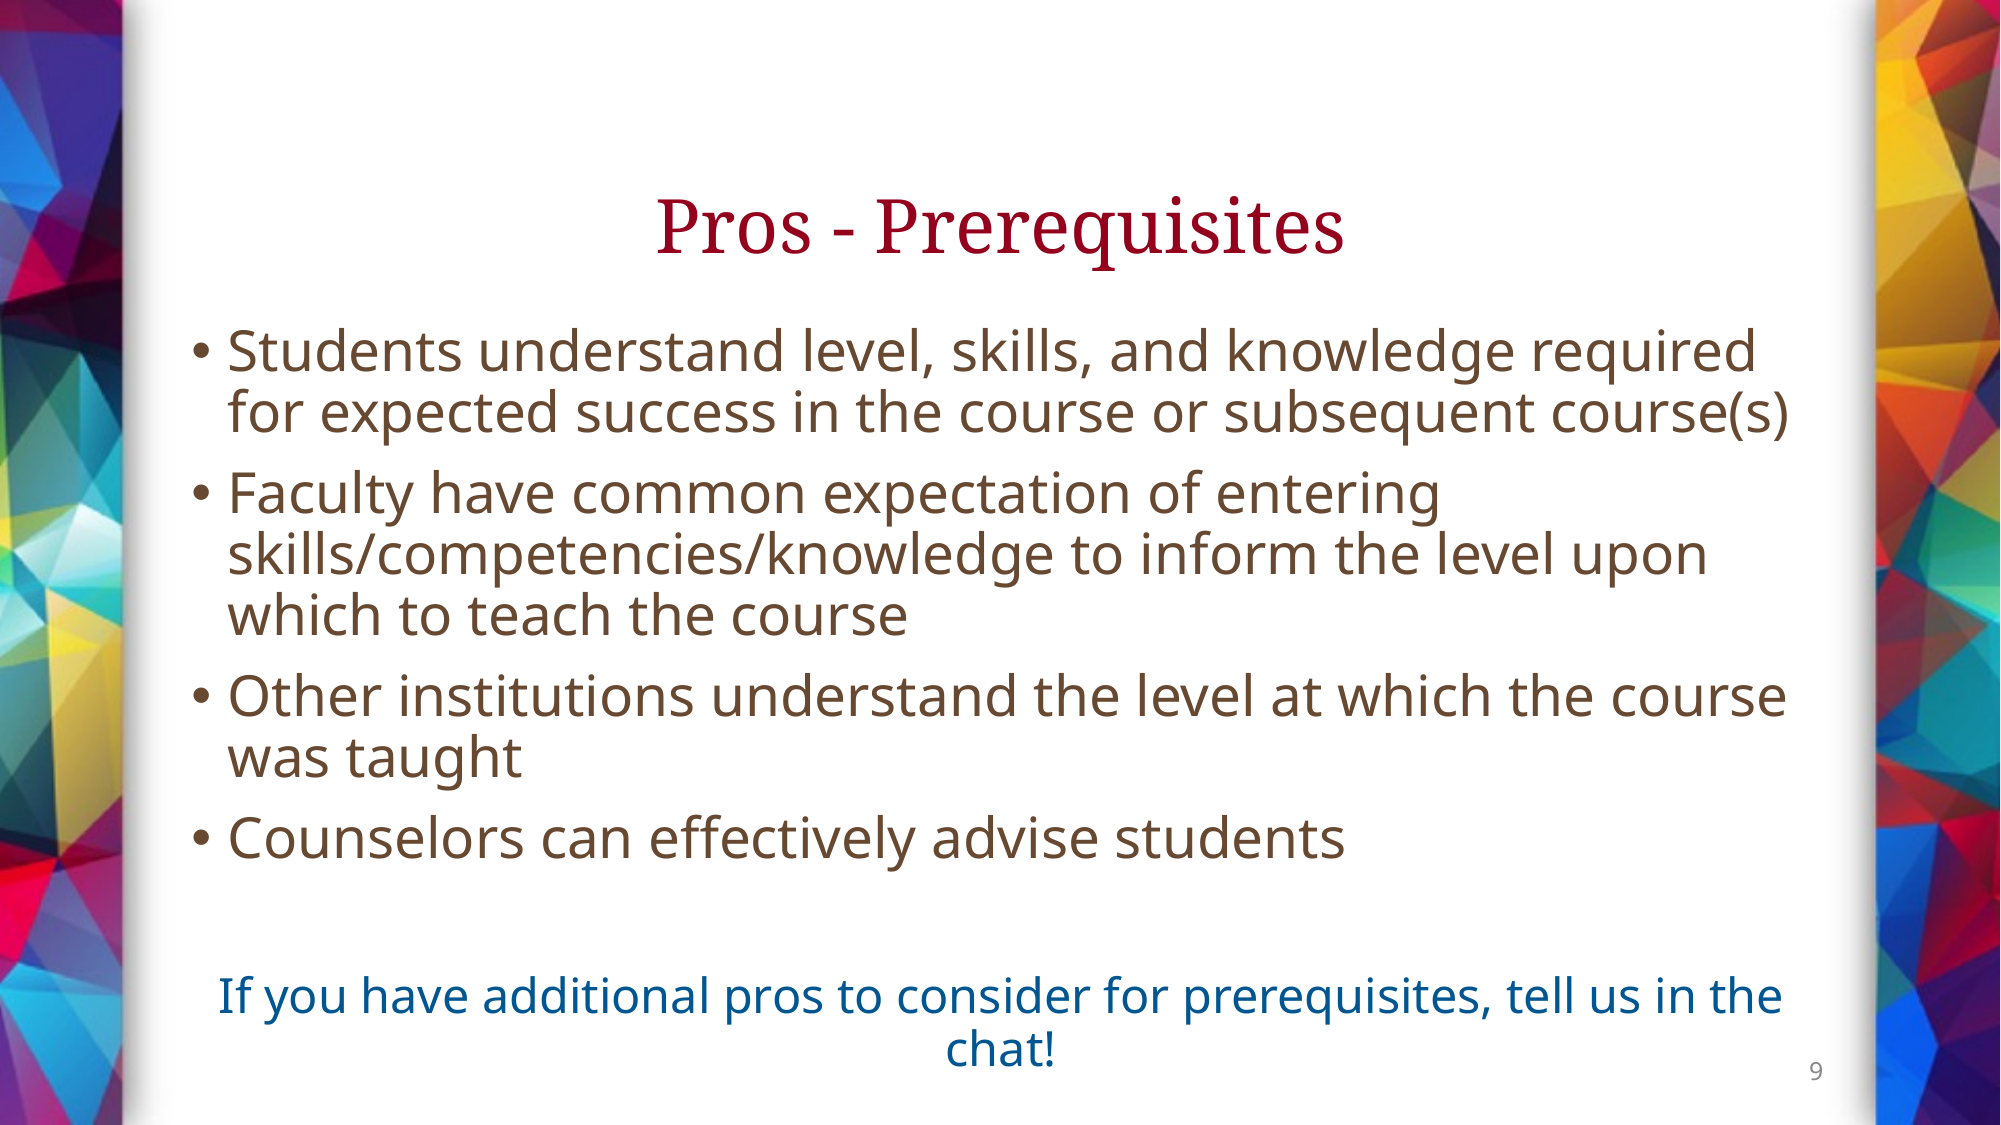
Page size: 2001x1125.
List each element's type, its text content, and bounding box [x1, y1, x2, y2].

title Pros - Prerequisites [176, 59, 1827, 278]
list Students understand level, skills, and knowledge required for expected success in the course or subsequent course(s) Faculty have common expectation of entering skills/competencies/knowledge to inform the level upon which to teach the course Other institutions understand the level at which the course was taught Counselors can effectively advise students If you have additional pros to consider for prerequisites, tell us in the chat! [176, 315, 1827, 1094]
